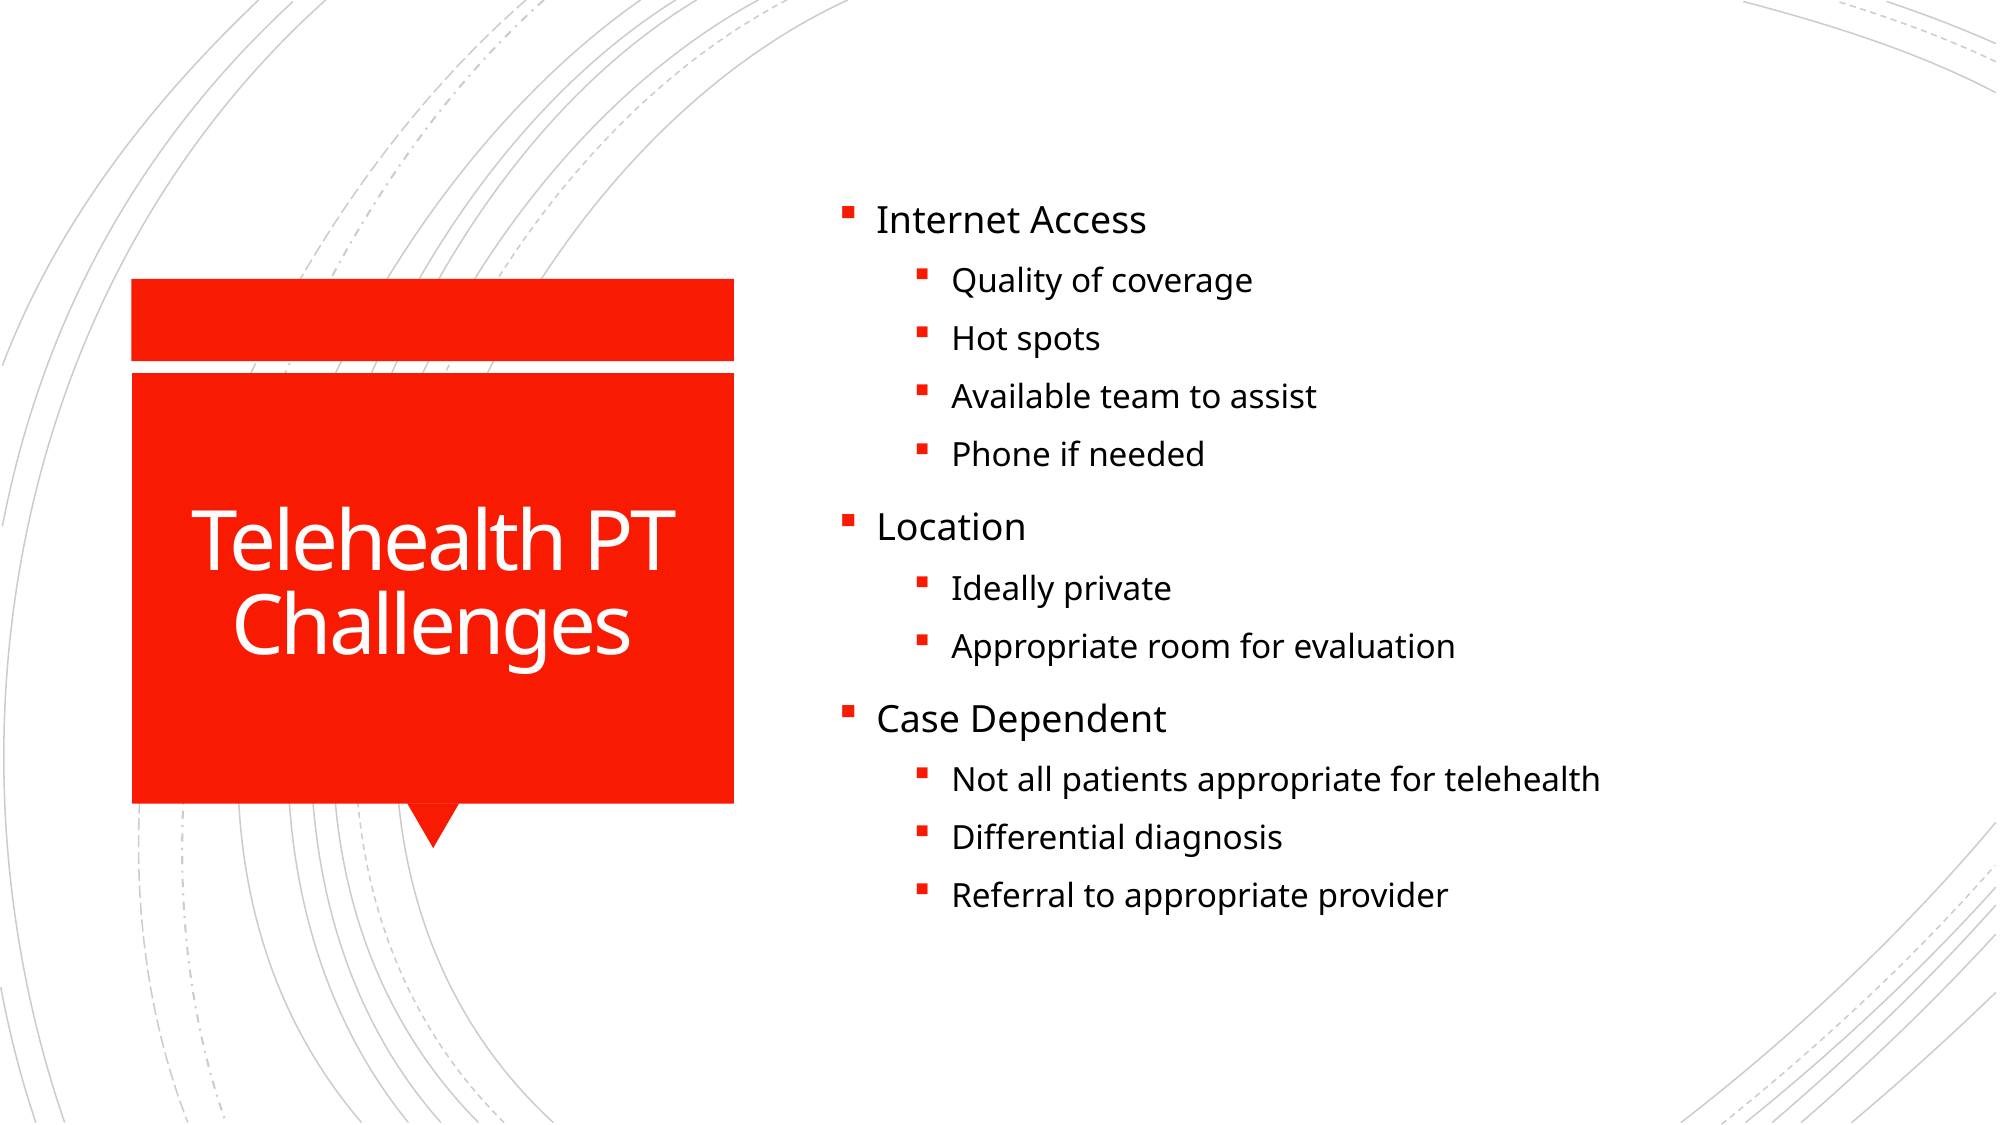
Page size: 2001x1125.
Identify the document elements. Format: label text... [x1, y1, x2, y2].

title Telehealth PT Challenges [145, 385, 720, 789]
list Internet Access Quality of coverage Hot spots Available team to assist Phone if needed Location Ideally private Appropriate room for evaluation Case Dependent Not all patients appropriate for telehealth Differential diagnosis Referral to appropriate provider [823, 155, 1855, 1081]
